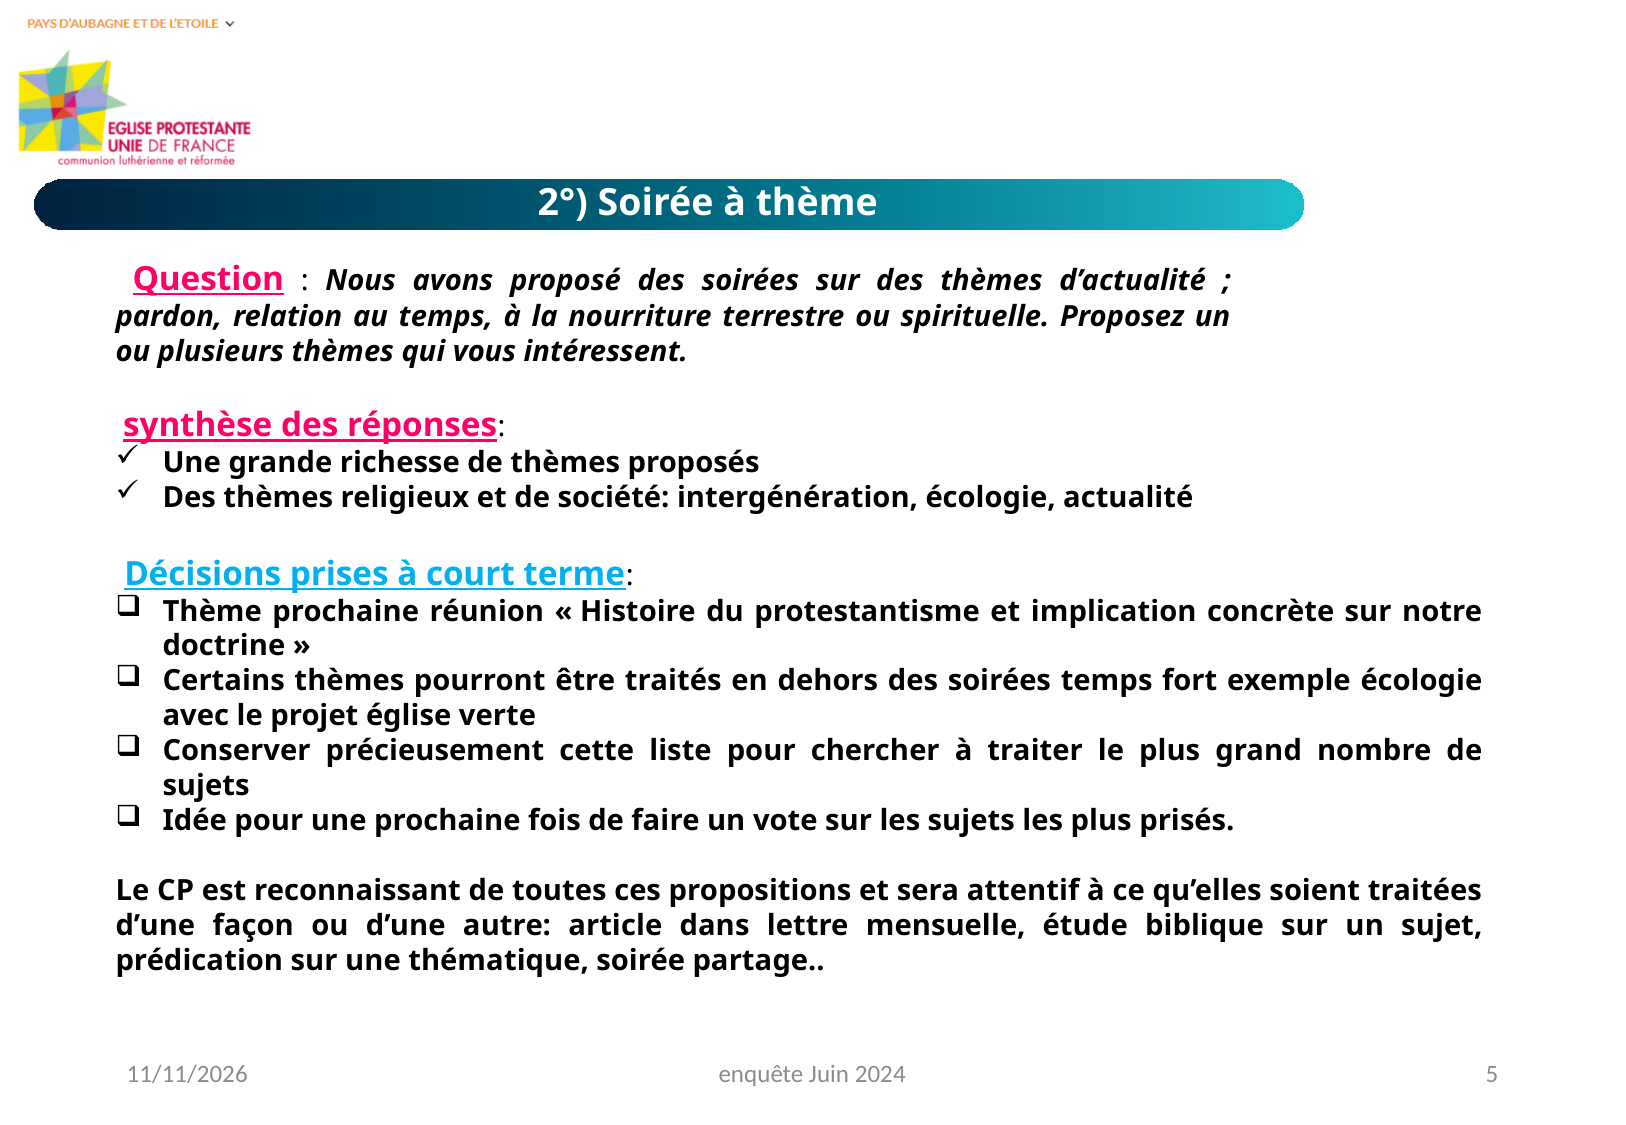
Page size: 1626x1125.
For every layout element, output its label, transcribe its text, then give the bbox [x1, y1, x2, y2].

picture [0, 12, 252, 175]
text_box Décisions prises à court terme: Thème prochaine réunion « Histoire du protestantisme et implication concrète sur notre doctrine » Certains thèmes pourront être traités en dehors des soirées temps fort exemple écologie avec le projet église verte Conserver précieusement cette liste pour chercher à traiter le plus grand nombre de sujets Idée pour une prochaine fois de faire un vote sur les sujets les plus prisés. Le CP est reconnaissant de toutes ces propositions et sera attentif à ce qu’elles soient traitées d’une façon ou d’une autre: article dans lettre mensuelle, étude biblique sur un sujet, prédication sur une thématique, soirée partage.. [100, 544, 1544, 1054]
text_box Question : Nous avons proposé des soirées sur des thèmes d’actualité ; pardon, relation au temps, à la nourriture terrestre ou spirituelle. Proposez un ou plusieurs thèmes qui vous intéressent. [100, 249, 1292, 375]
footer enquête Juin 2024 [538, 1054, 1087, 1103]
slide_number 5 [1147, 1054, 1514, 1103]
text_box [34, 178, 1350, 230]
text_box synthèse des réponses: Une grande richesse de thèmes proposés Des thèmes religieux et de société: intergénération, écologie, actualité [100, 396, 1292, 544]
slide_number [111, 1054, 478, 1103]
